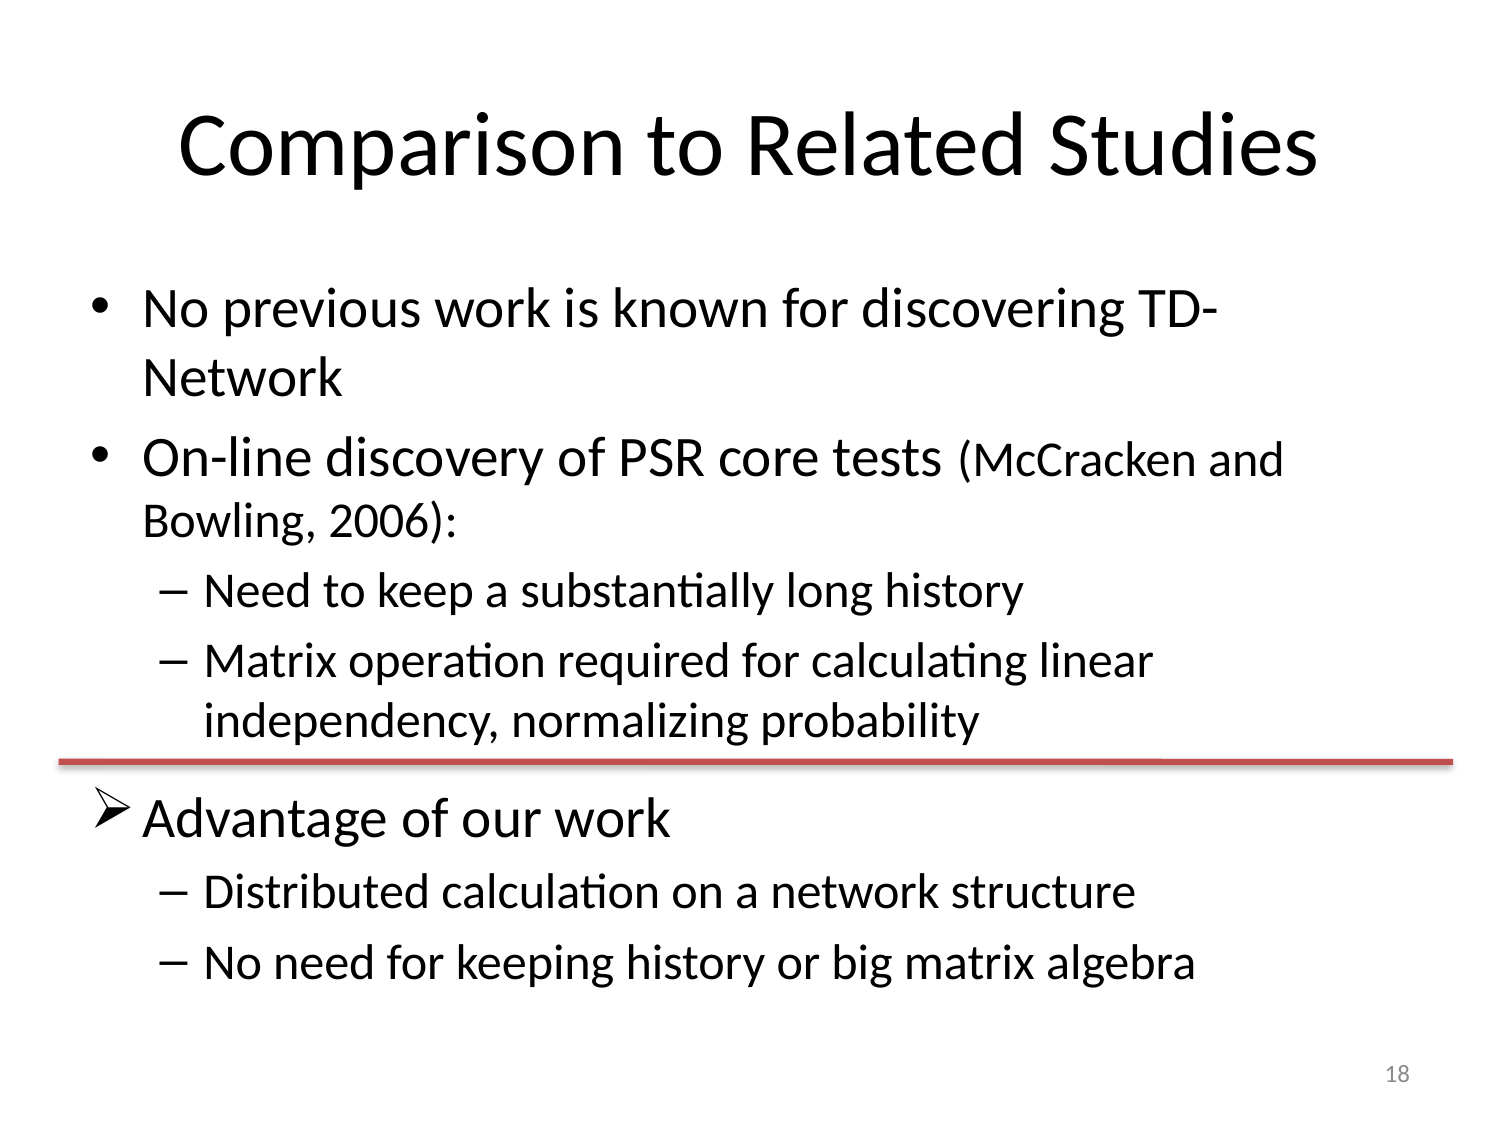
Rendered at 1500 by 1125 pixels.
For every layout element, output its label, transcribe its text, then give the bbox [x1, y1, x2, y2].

list No previous work is known for discovering TD-Network On-line discovery of PSR core tests (McCracken and Bowling, 2006): Need to keep a substantially long history Matrix operation required for calculating linear independency, normalizing probability Advantage of our work Distributed calculation on a network structure No need for keeping history or big matrix algebra [75, 262, 1425, 758]
slide_number 18 [1074, 1042, 1425, 1103]
list No previous work is known for discovering TD-Network On-line discovery of PSR core tests (McCracken and Bowling, 2006): Need to keep a substantially long history Matrix operation required for calculating linear independency, normalizing probability Advantage of our work Distributed calculation on a network structure No need for keeping history or big matrix algebra [75, 774, 1425, 1005]
title Comparison to Related Studies [75, 45, 1425, 233]
